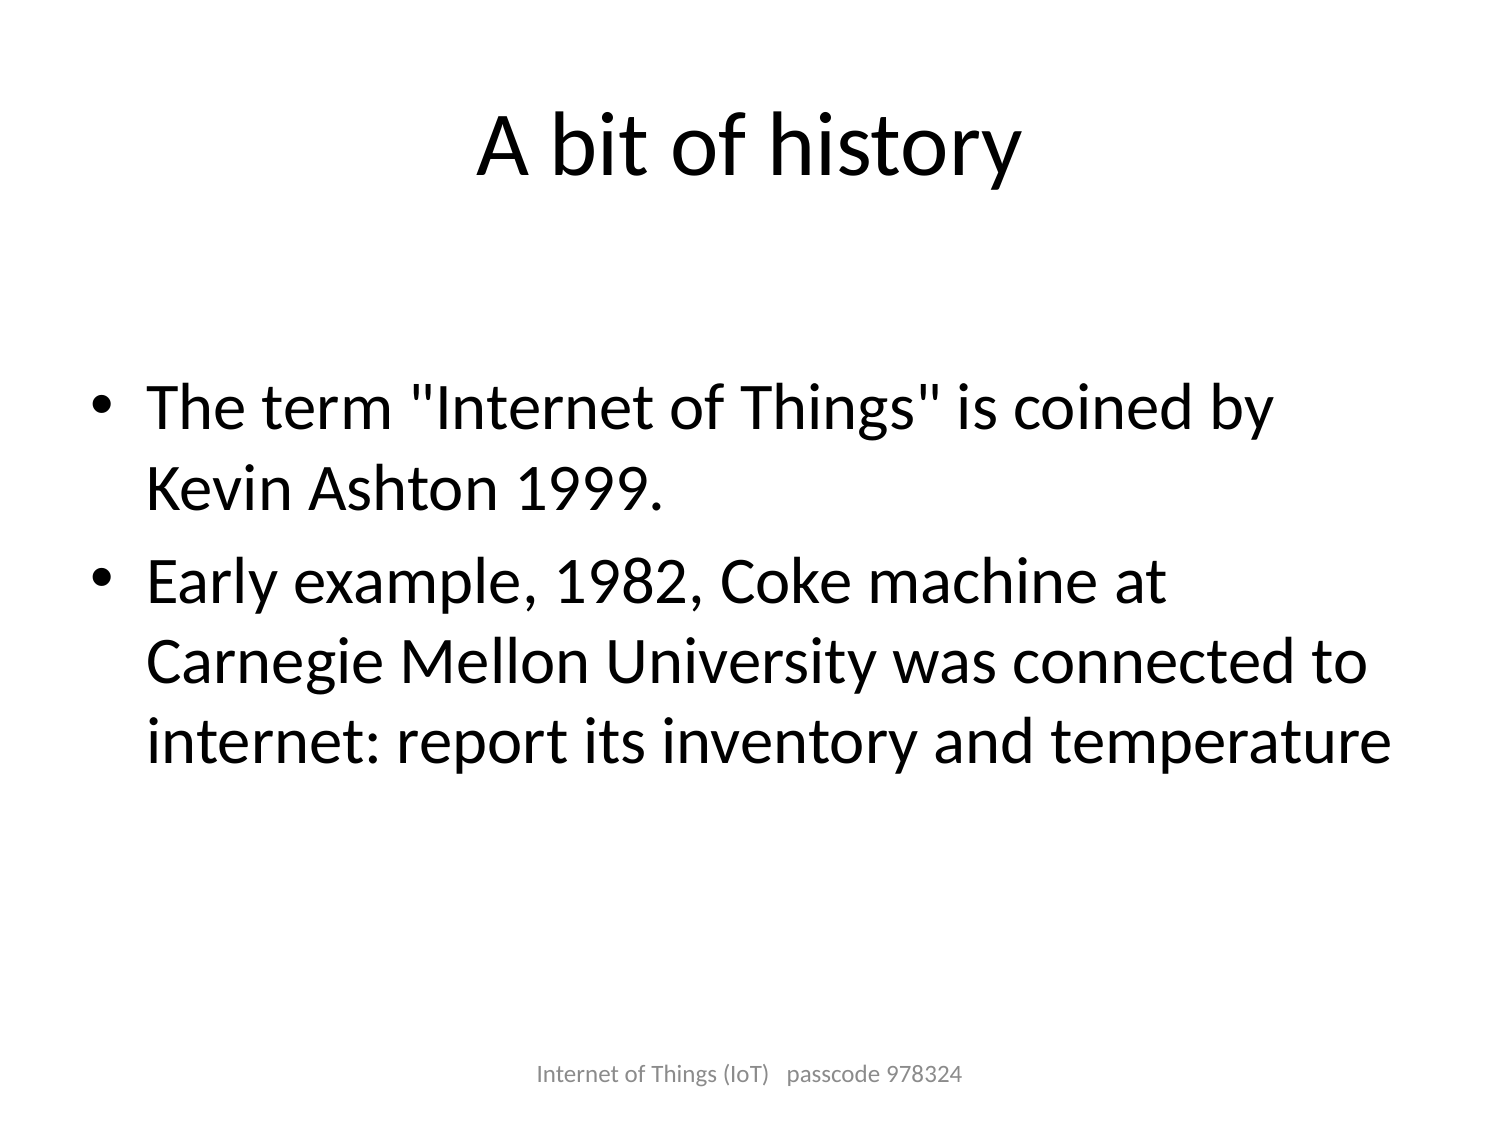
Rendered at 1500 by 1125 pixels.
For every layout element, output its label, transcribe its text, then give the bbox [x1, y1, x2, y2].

title A bit of history [75, 45, 1425, 233]
footer Internet of Things (IoT) passcode 978324 [512, 1042, 988, 1103]
list The term "Internet of Things" is coined by Kevin Ashton 1999. Early example, 1982, Coke machine at Carnegie Mellon University was connected to internet: report its inventory and temperature [75, 262, 1425, 1005]
